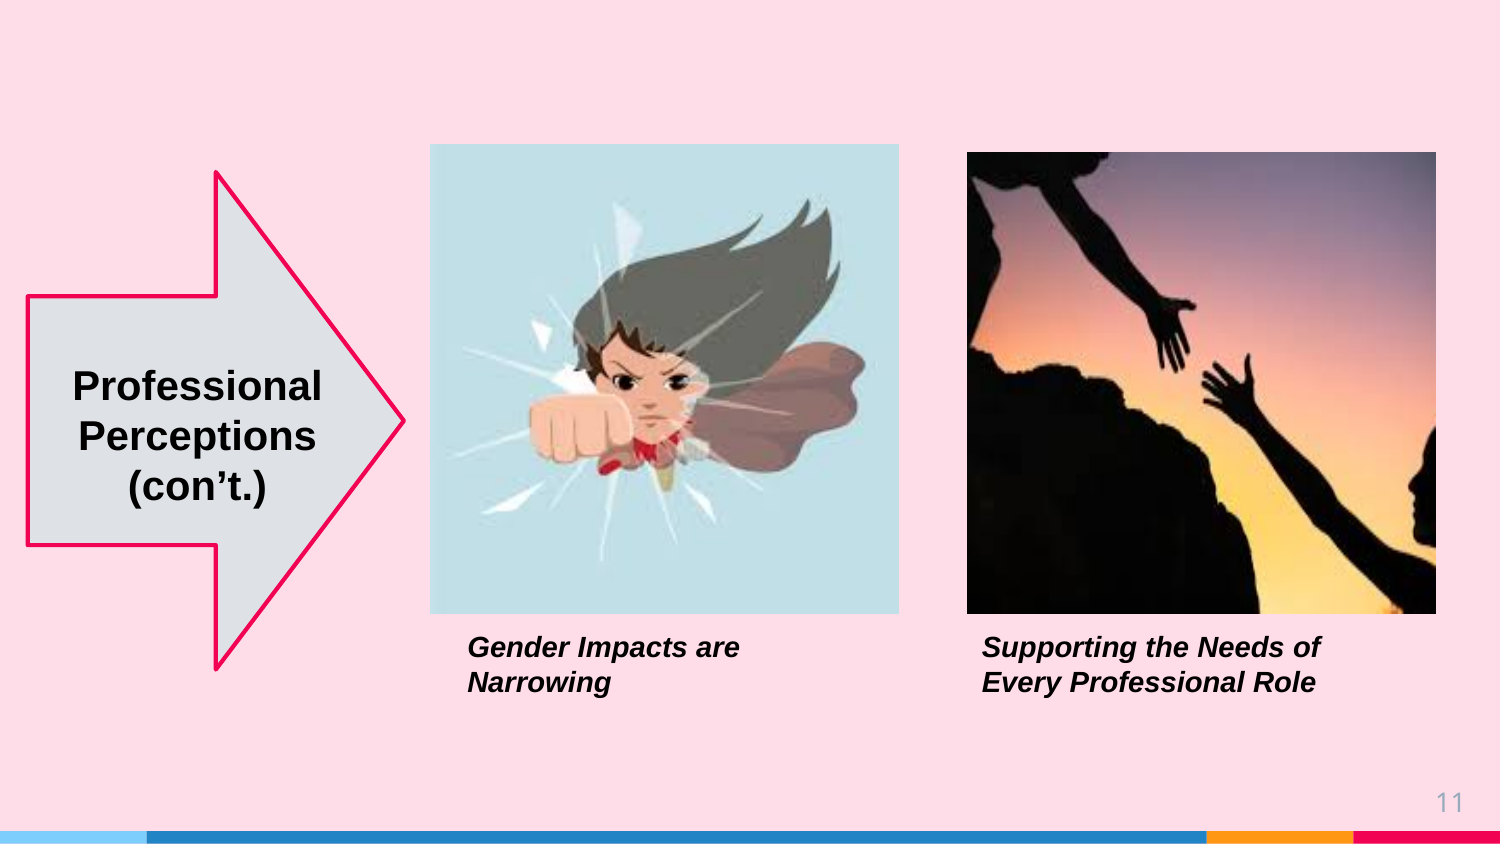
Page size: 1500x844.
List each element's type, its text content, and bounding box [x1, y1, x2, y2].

slide_number 11 [1391, 770, 1482, 822]
text_box Gender Impacts are Narrowing [452, 621, 877, 706]
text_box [12, 171, 405, 670]
text_box Supporting the Needs of Every Professional Role [967, 621, 1392, 706]
picture [966, 152, 1437, 614]
picture [429, 144, 900, 614]
